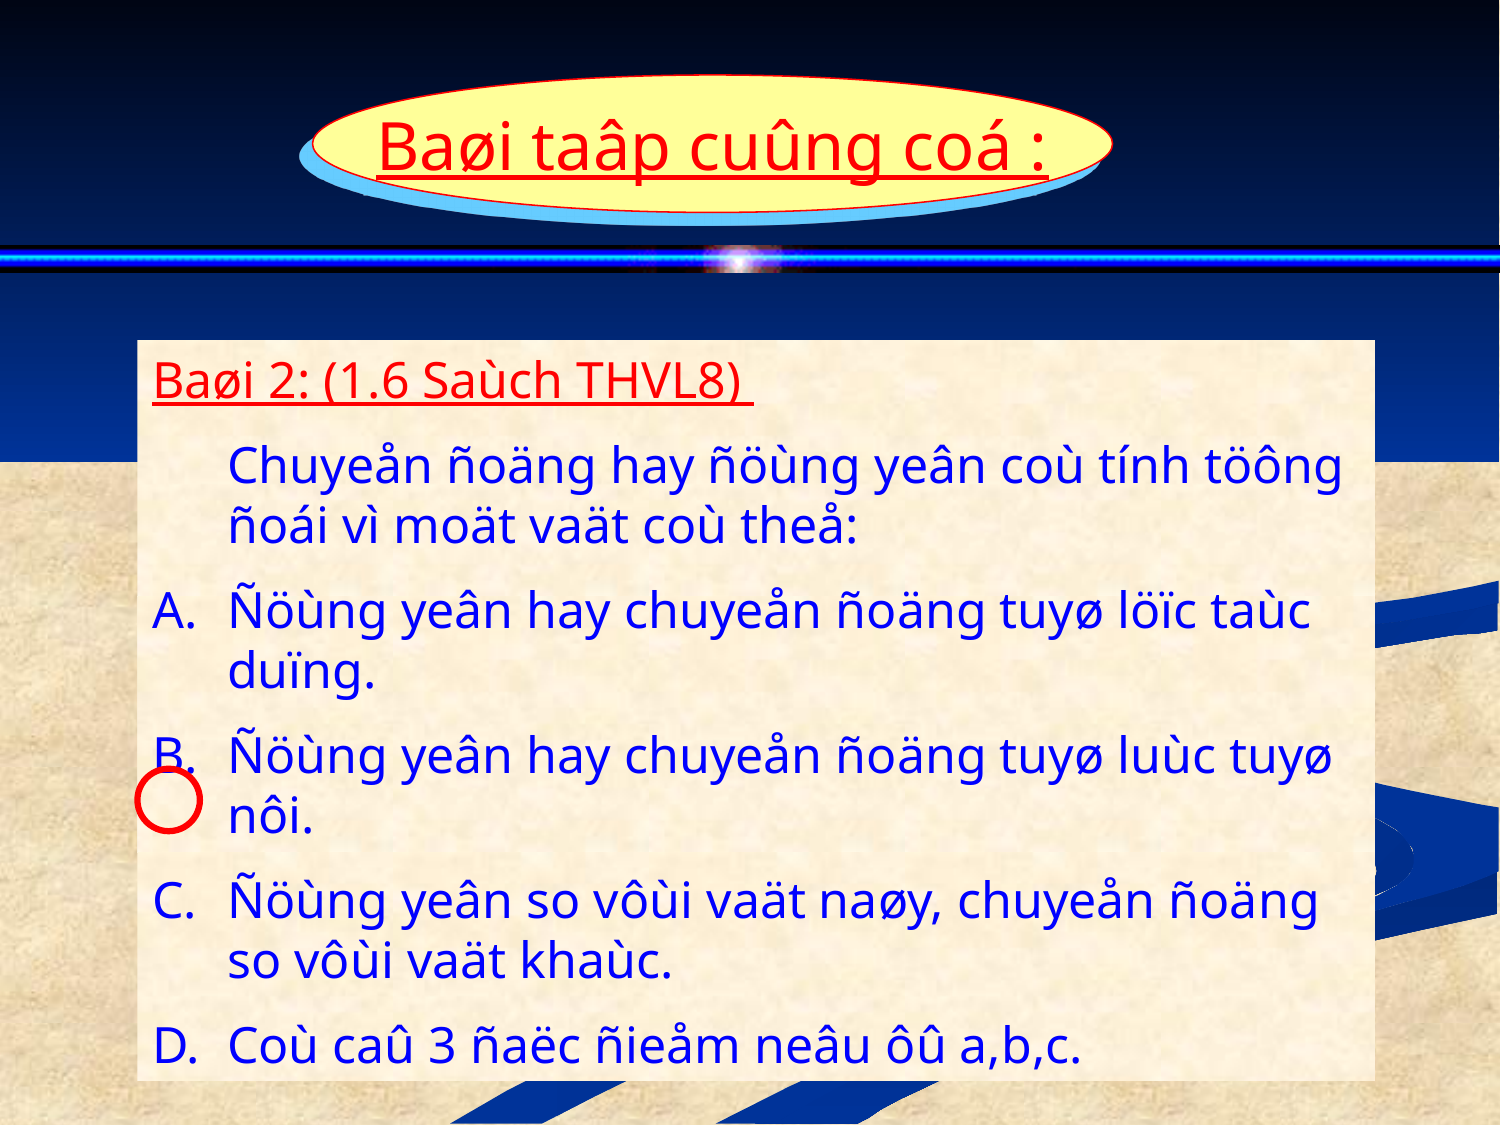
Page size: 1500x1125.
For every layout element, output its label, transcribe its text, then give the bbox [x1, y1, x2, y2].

text_box Baøi 2: (1.6 Saùch THVL8) Chuyeån ñoäng hay ñöùng yeân coù tính töông ñoái vì moät vaät coù theå: Ñöùng yeân hay chuyeån ñoäng tuyø löïc taùc duïng. Ñöùng yeân hay chuyeån ñoäng tuyø luùc tuyø nôi. Ñöùng yeân so vôùi vaät naøy, chuyeån ñoäng so vôùi vaät khaùc. Coù caû 3 ñaëc ñieåm neâu ôû a,b,c. [137, 340, 1375, 1081]
picture [0, 0, 1500, 1125]
text_box [137, 768, 200, 832]
text_box Baøi taâp cuûng coá : [312, 74, 1113, 213]
